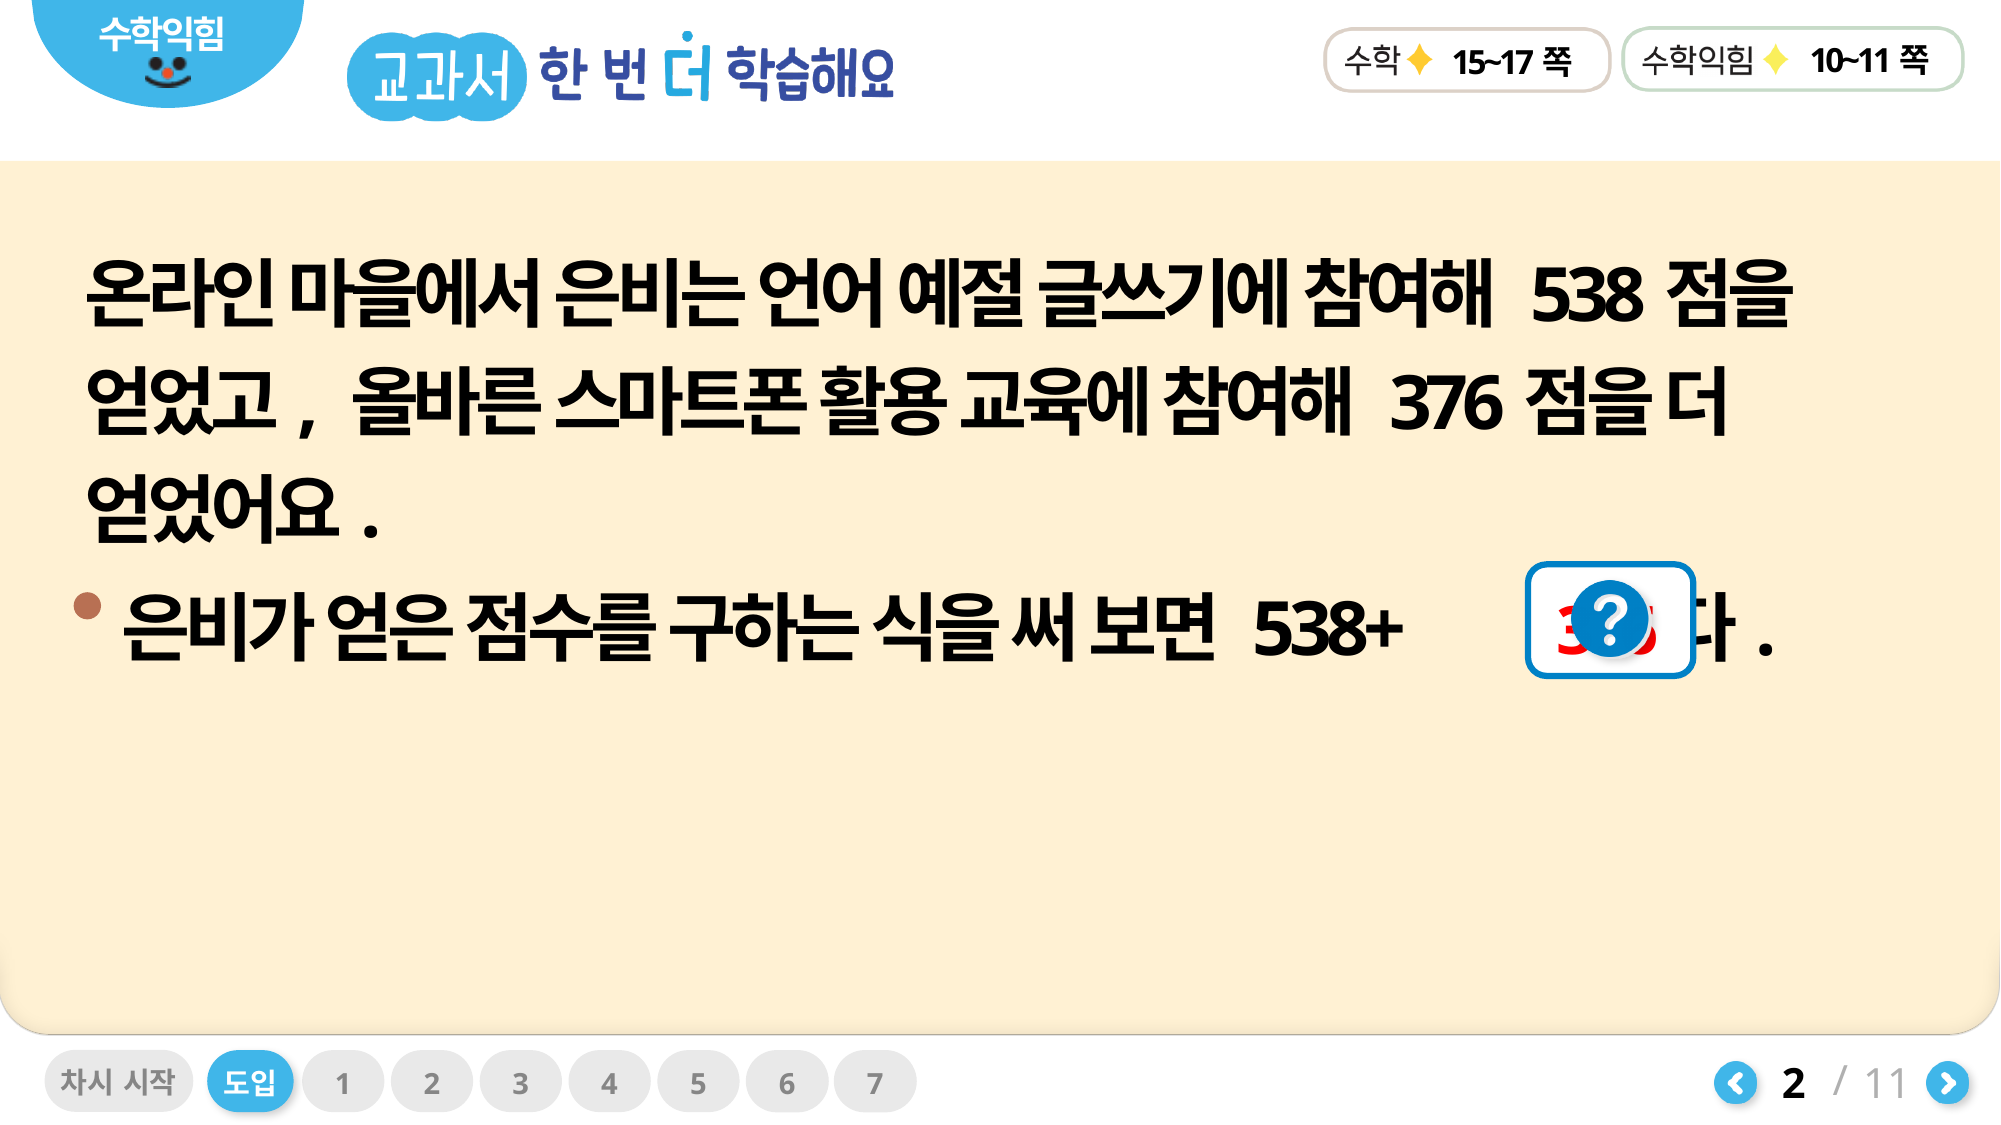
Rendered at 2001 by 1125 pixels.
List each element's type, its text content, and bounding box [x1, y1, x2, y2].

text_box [1714, 1061, 1969, 1104]
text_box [1323, 26, 1965, 93]
picture [0, 929, 2000, 1125]
picture [346, 30, 894, 122]
text_box 온라인 마을에서 은비는 언어 예절 글쓰기에 참여해 538점을 얻었고, 올바른 스마트폰 활용 교육에 참여해 376점을 더 얻었어요. [85, 228, 1965, 606]
picture [145, 57, 191, 88]
picture [1571, 580, 1652, 659]
text_box 은비가 얻은 점수를 구하는 식을 써 보면 538+ 입니다. [121, 562, 1927, 770]
text_box 376 [1529, 573, 1687, 666]
text_box [73, 592, 102, 620]
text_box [38, 1048, 917, 1114]
text_box [1526, 563, 1695, 677]
